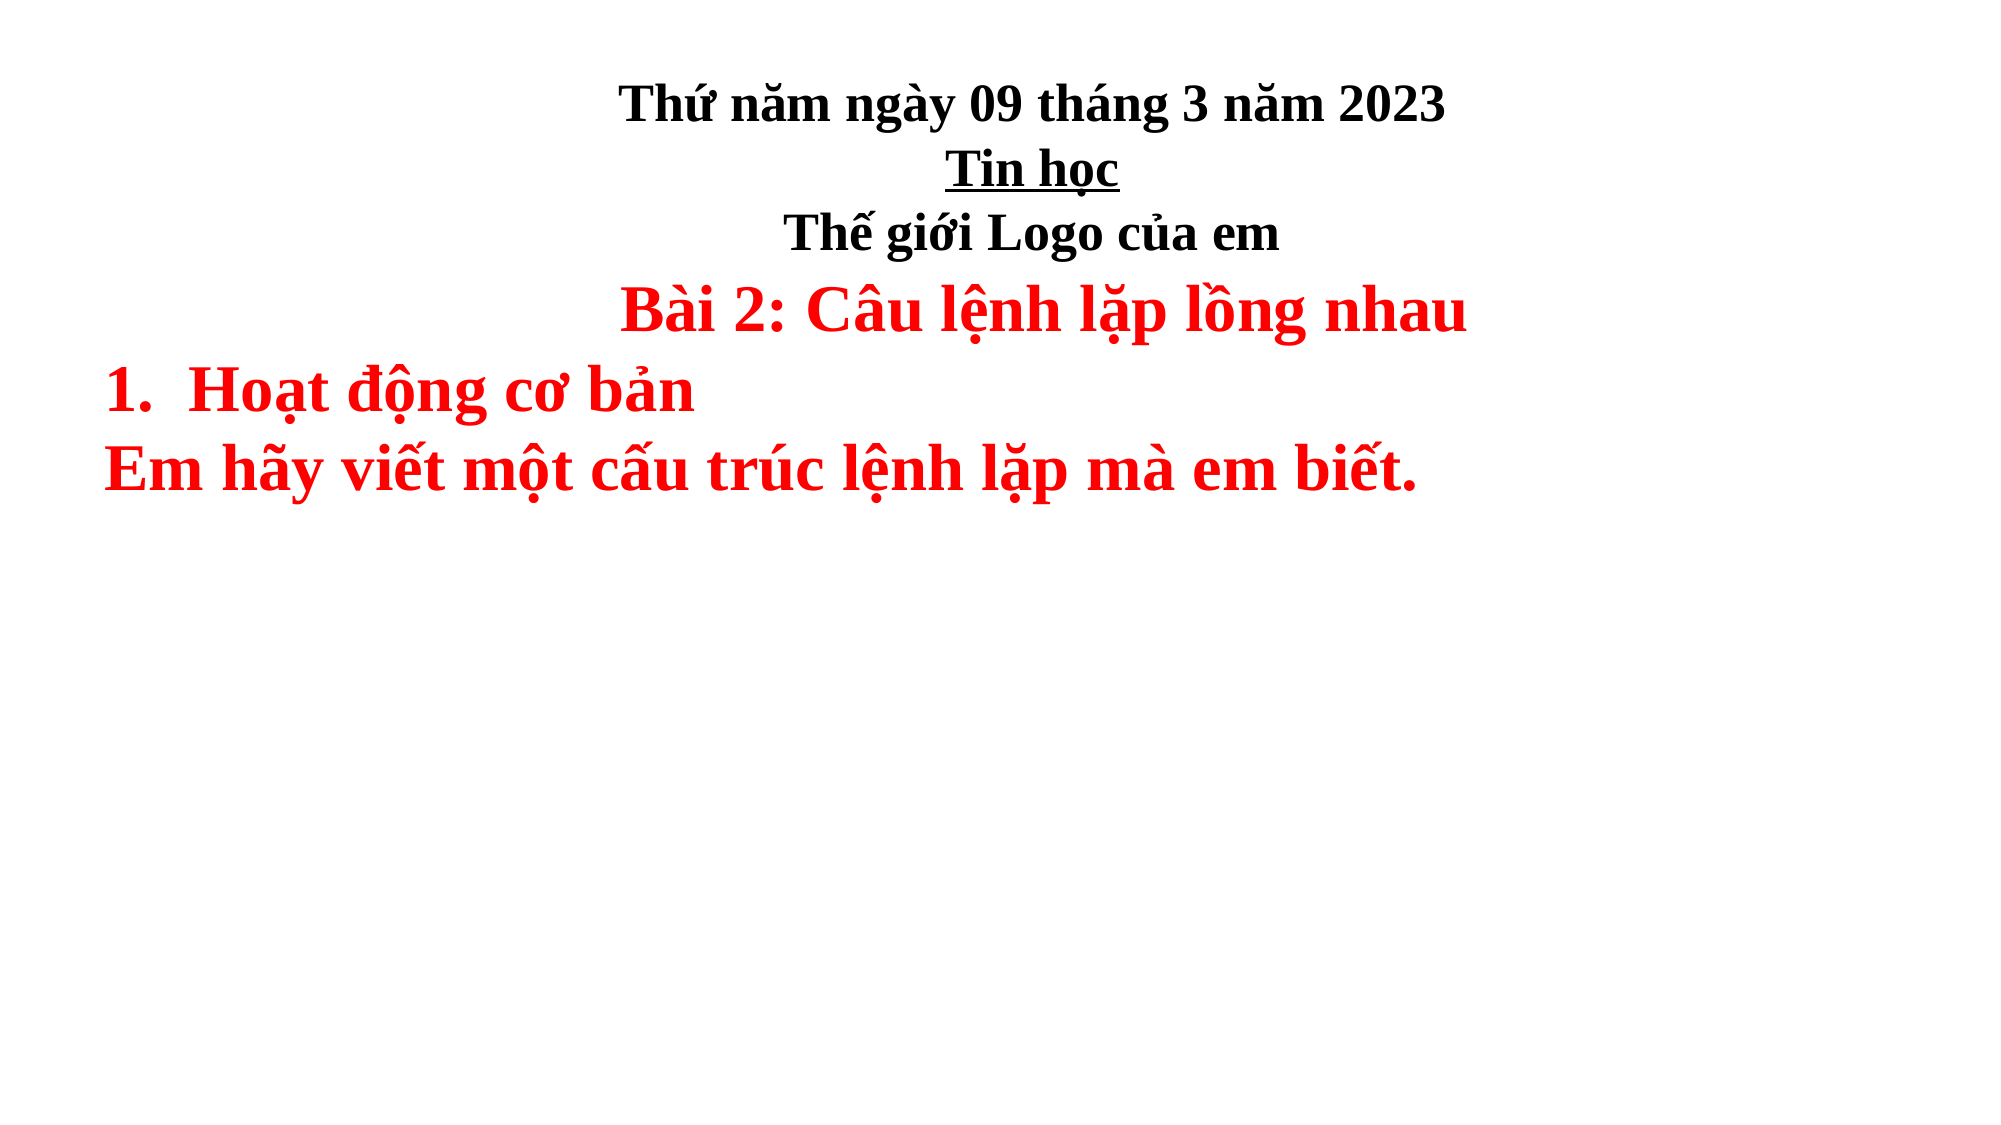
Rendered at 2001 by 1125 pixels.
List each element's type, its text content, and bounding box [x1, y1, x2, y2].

subtitle Bài 2: Câu lệnh lặp lồng nhau Hoạt động cơ bản Em hãy viết một cấu trúc lệnh lặp mà em biết. [89, 256, 2000, 445]
title Thứ năm ngày 09 tháng 3 năm 2023 Tin học Thế giới Logo của em [282, 58, 1783, 256]
